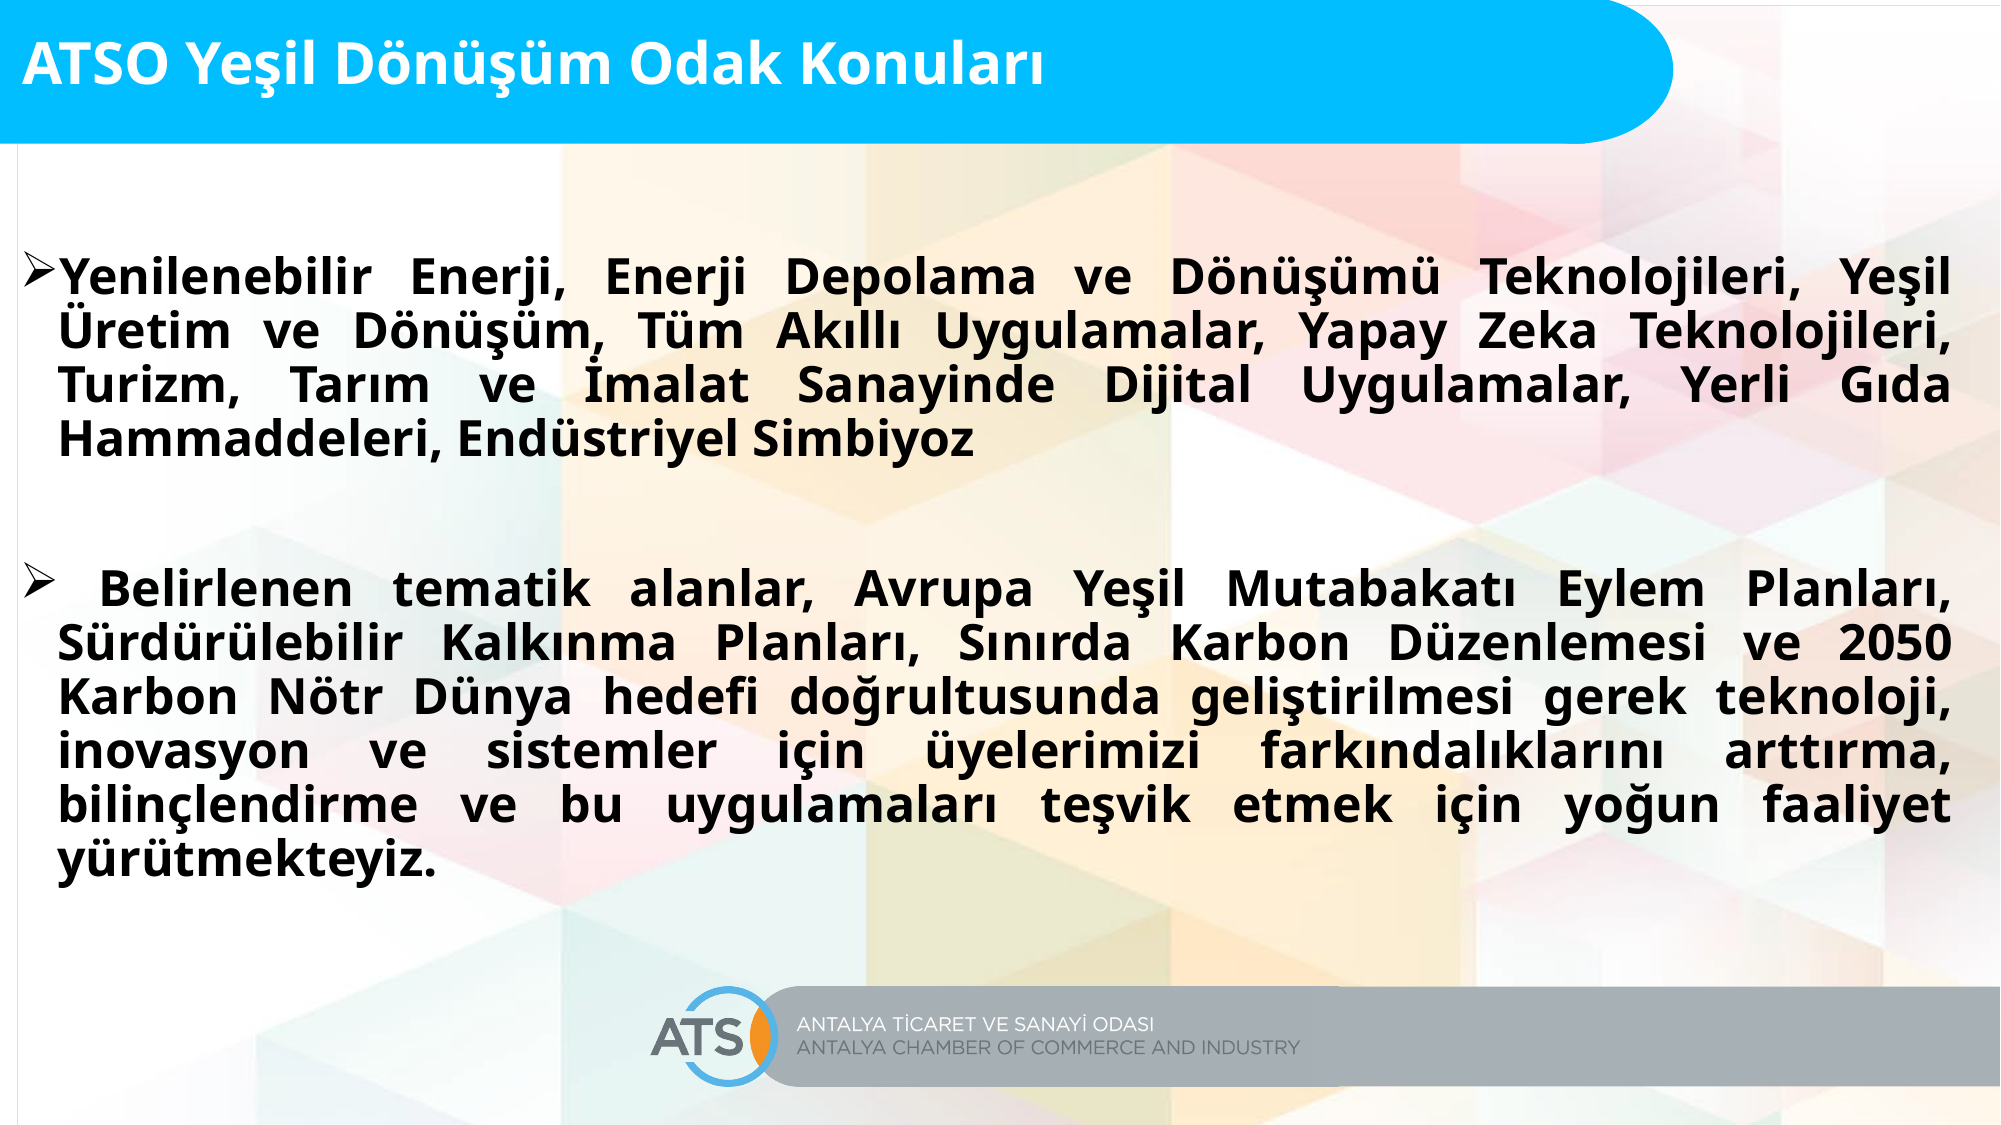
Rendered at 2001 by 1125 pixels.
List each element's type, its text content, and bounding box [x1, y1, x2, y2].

text_box ATSO Yeşil Dönüşüm Odak Konuları [7, 144, 1260, 149]
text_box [0, 0, 1674, 144]
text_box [649, 986, 2000, 1087]
list Yenilenebilir Enerji, Enerji Depolama ve Dönüşümü Teknolojileri, Yeşil Üretim ve Dönüşüm, Tüm Akıllı Uygulamalar, Yapay Zeka Teknolojileri, Turizm, Tarım ve İmalat Sanayinde Dijital Uygulamalar, Yerli Gıda Hammaddeleri, Endüstriyel Simbiyoz Belirlenen tematik alanlar, Avrupa Yeşil Mutabakatı Eylem Planları, Sürdürülebilir Kalkınma Planları, Sınırda Karbon Düzenlemesi ve 2050 Karbon Nötr Dünya hedefi doğrultusunda geliştirilmesi gerek teknoloji, inovasyon ve sistemler için üyelerimizi farkındalıklarını arttırma, bilinçlendirme ve bu uygulamaları teşvik etmek için yoğun faaliyet yürütmekteyiz. [4, 163, 1969, 989]
picture [0, 0, 2001, 1125]
